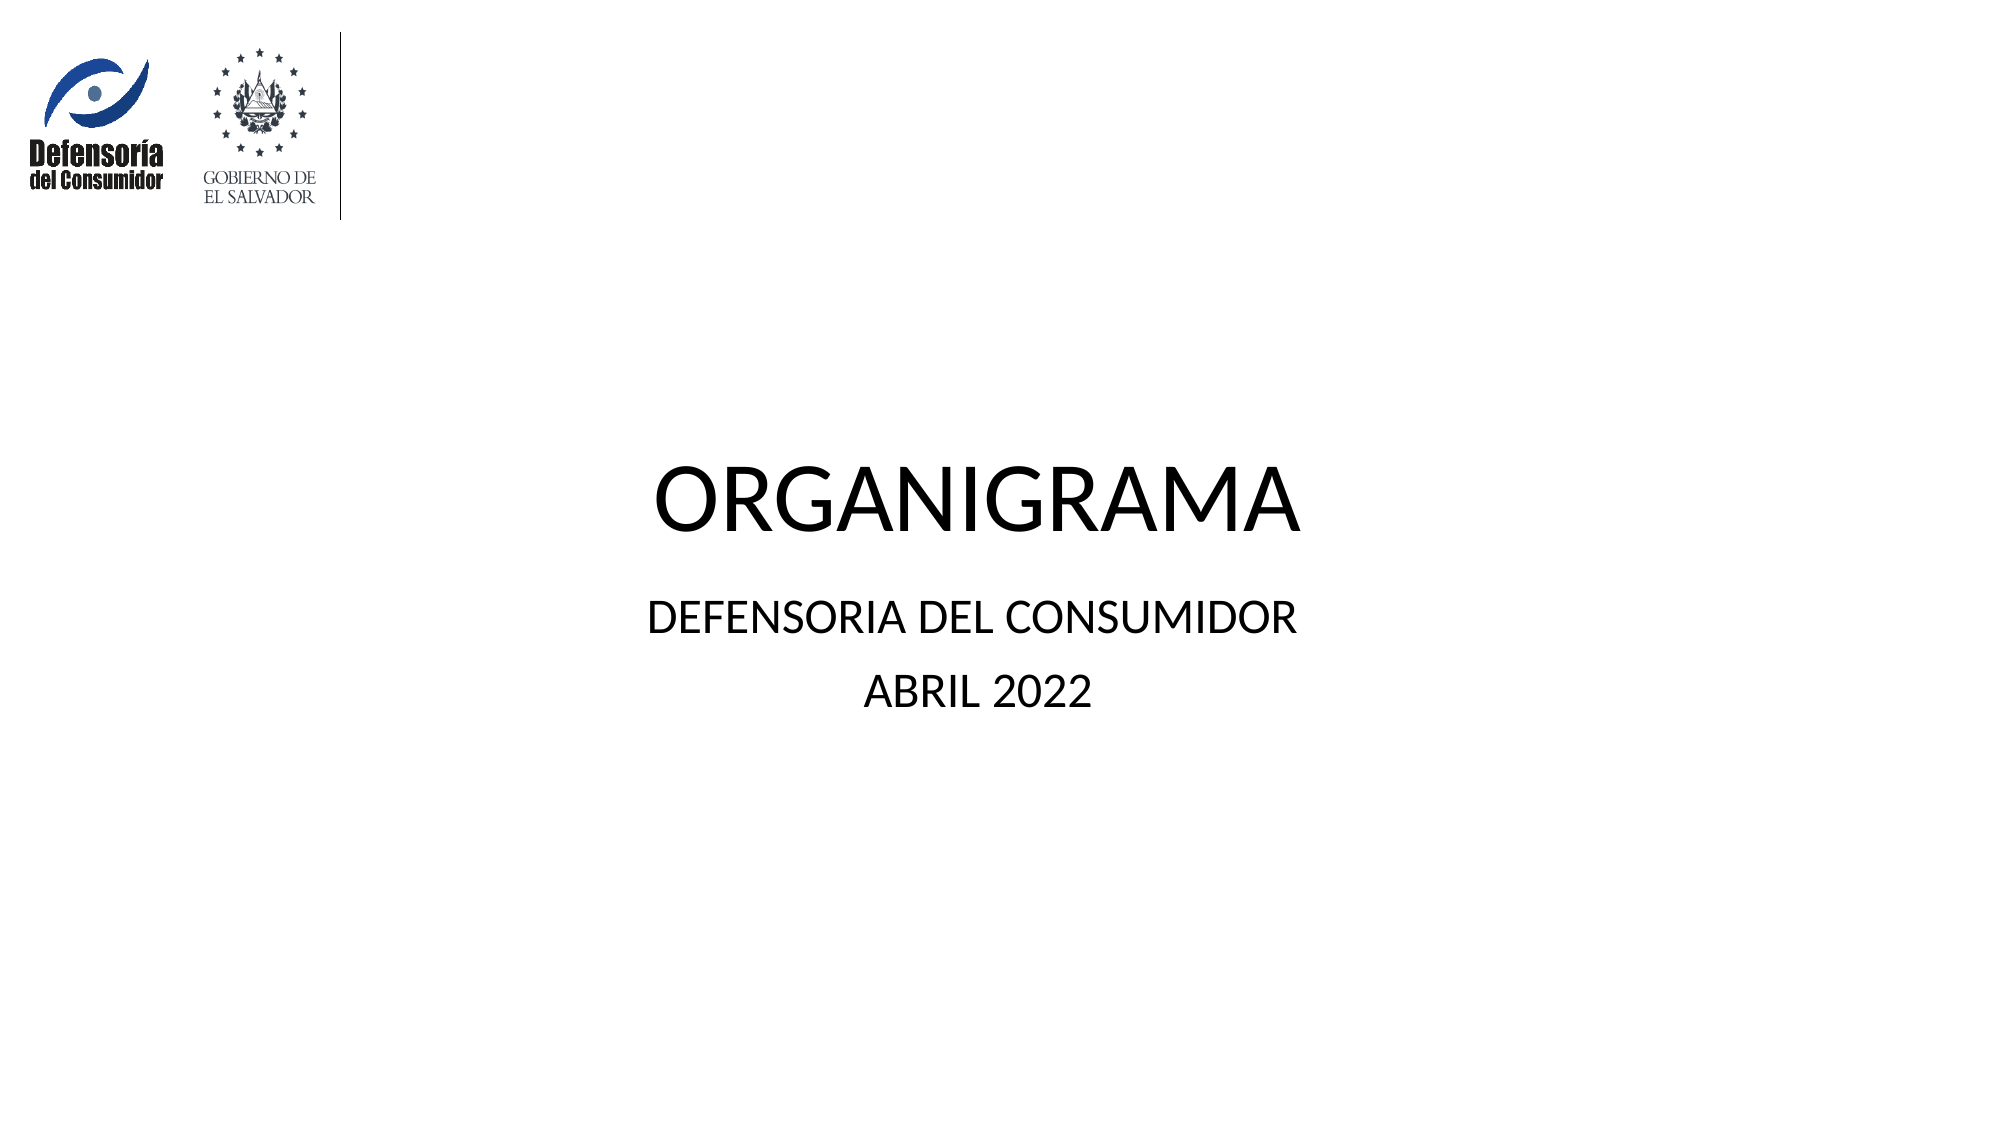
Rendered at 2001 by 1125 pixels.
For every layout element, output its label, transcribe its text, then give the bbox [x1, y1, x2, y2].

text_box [25, 31, 341, 220]
subtitle DEFENSORIA DEL CONSUMIDOR ABRIL 2022 [415, 582, 1541, 855]
title ORGANIGRAMA [340, 372, 1616, 561]
